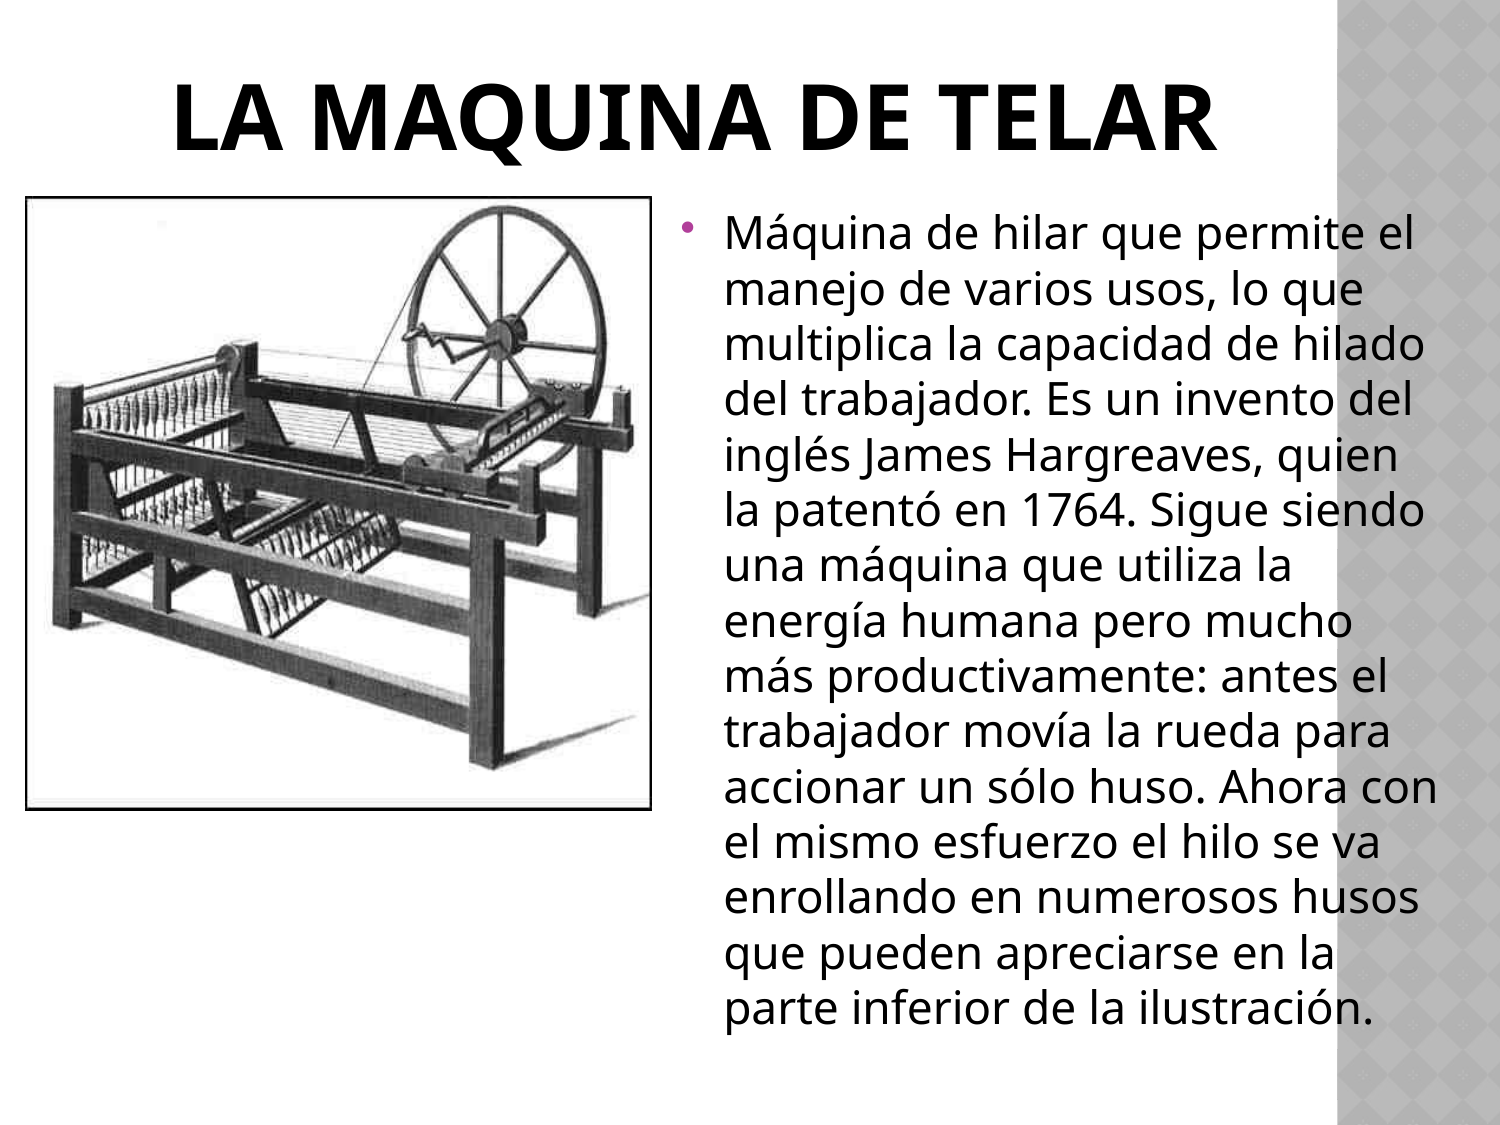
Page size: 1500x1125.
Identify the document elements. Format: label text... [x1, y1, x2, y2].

list Máquina de hilar que permite el manejo de varios usos, lo que multiplica la capacidad de hilado del trabajador. Es un invento del inglés James Hargreaves, quien la patentó en 1764. Sigue siendo una máquina que utiliza la energía humana pero mucho más productivamente: antes el trabajador movía la rueda para accionar un sólo huso. Ahora con el mismo esfuerzo el hilo se va enrollando en numerosos husos que pueden apreciarse en la parte inferior de la ilustración. [667, 196, 1459, 1059]
title La maquina DE TELAR [112, 19, 1300, 170]
picture [25, 195, 653, 811]
